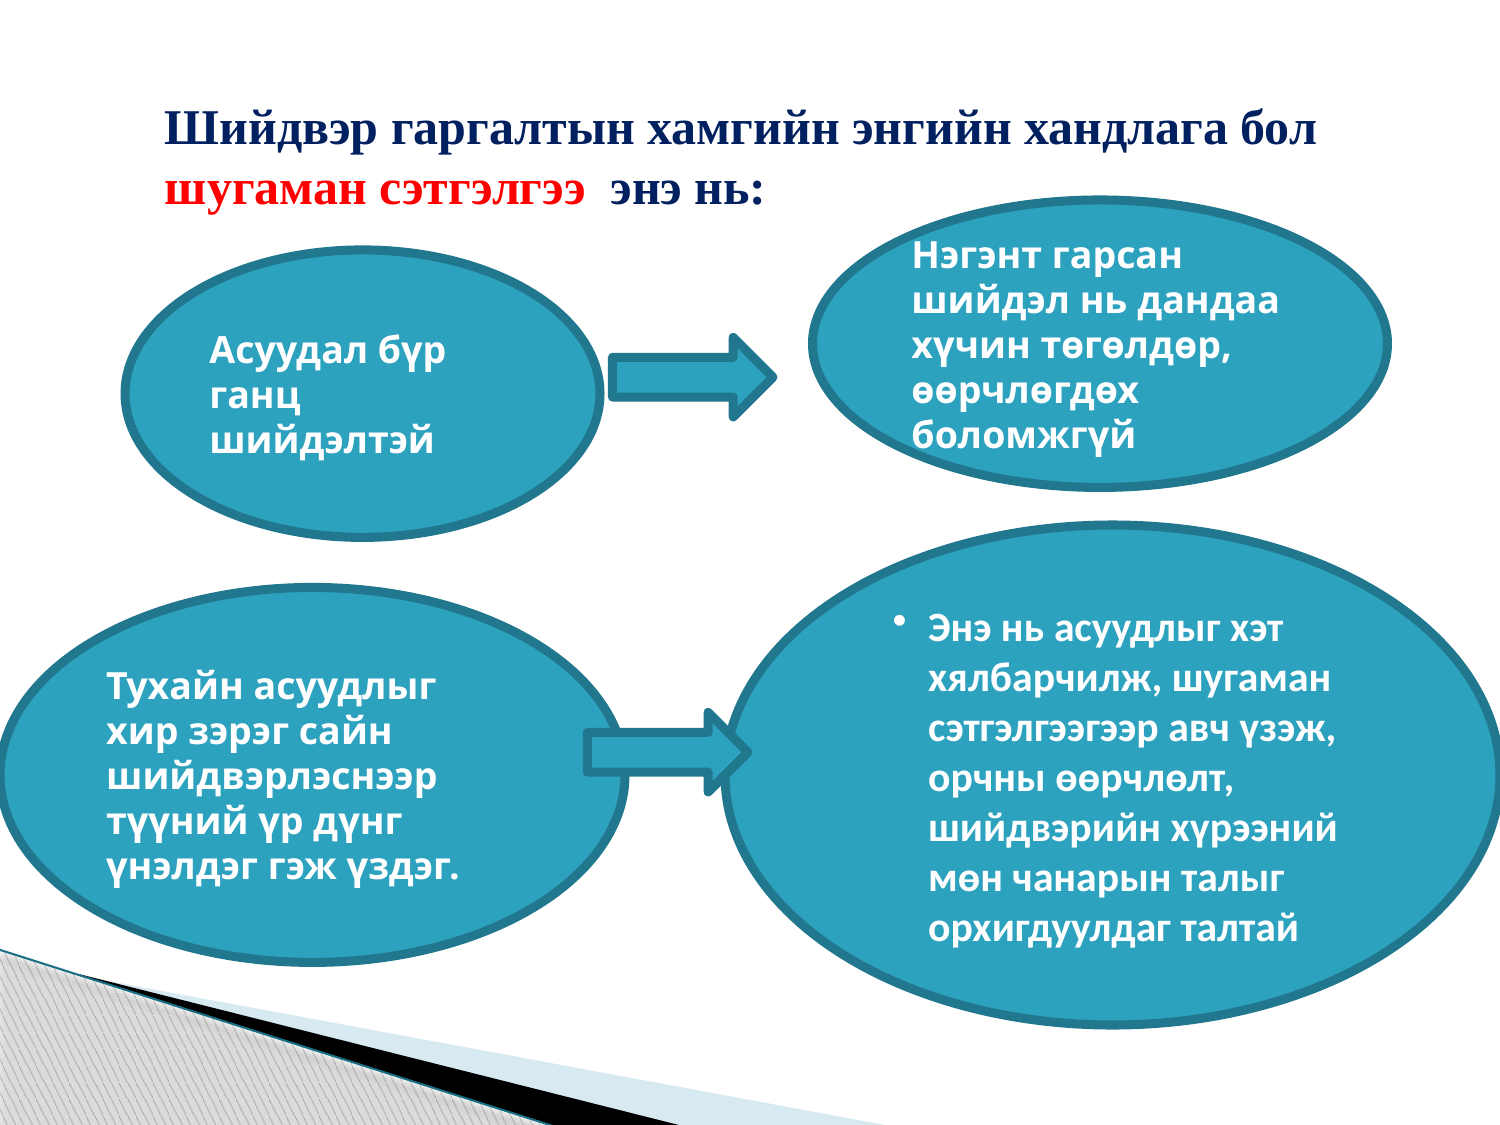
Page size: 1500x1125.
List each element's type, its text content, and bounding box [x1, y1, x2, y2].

text_box Асуудал бүр ганц шийдэлтэй [120, 245, 605, 542]
text_box [607, 332, 778, 422]
text_box Энэ нь асуудлыг хэт хялбарчилж, шугаман сэтгэлгээгээр авч үзэж, орчны өөрчлөлт, шийдвэрийн хүрээний мөн чанарын талыг орхигдуулдаг талтай [720, 520, 1500, 1030]
text_box Нэгэнт гарсан шийдэл нь дандаа хүчин төгөлдөр, өөрчлөгдөх боломжгүй [807, 195, 1393, 492]
text_box Шийдвэр гаргалтын хамгийн энгийн хандлага бол шугаман сэтгэлгээ энэ нь: [149, 87, 1500, 223]
text_box Тухайн асуудлыг хир зэрэг сайн шийдвэрлэснээр түүний үр дүнг үнэлдэг гэж үздэг. [0, 582, 630, 967]
text_box [582, 707, 753, 797]
